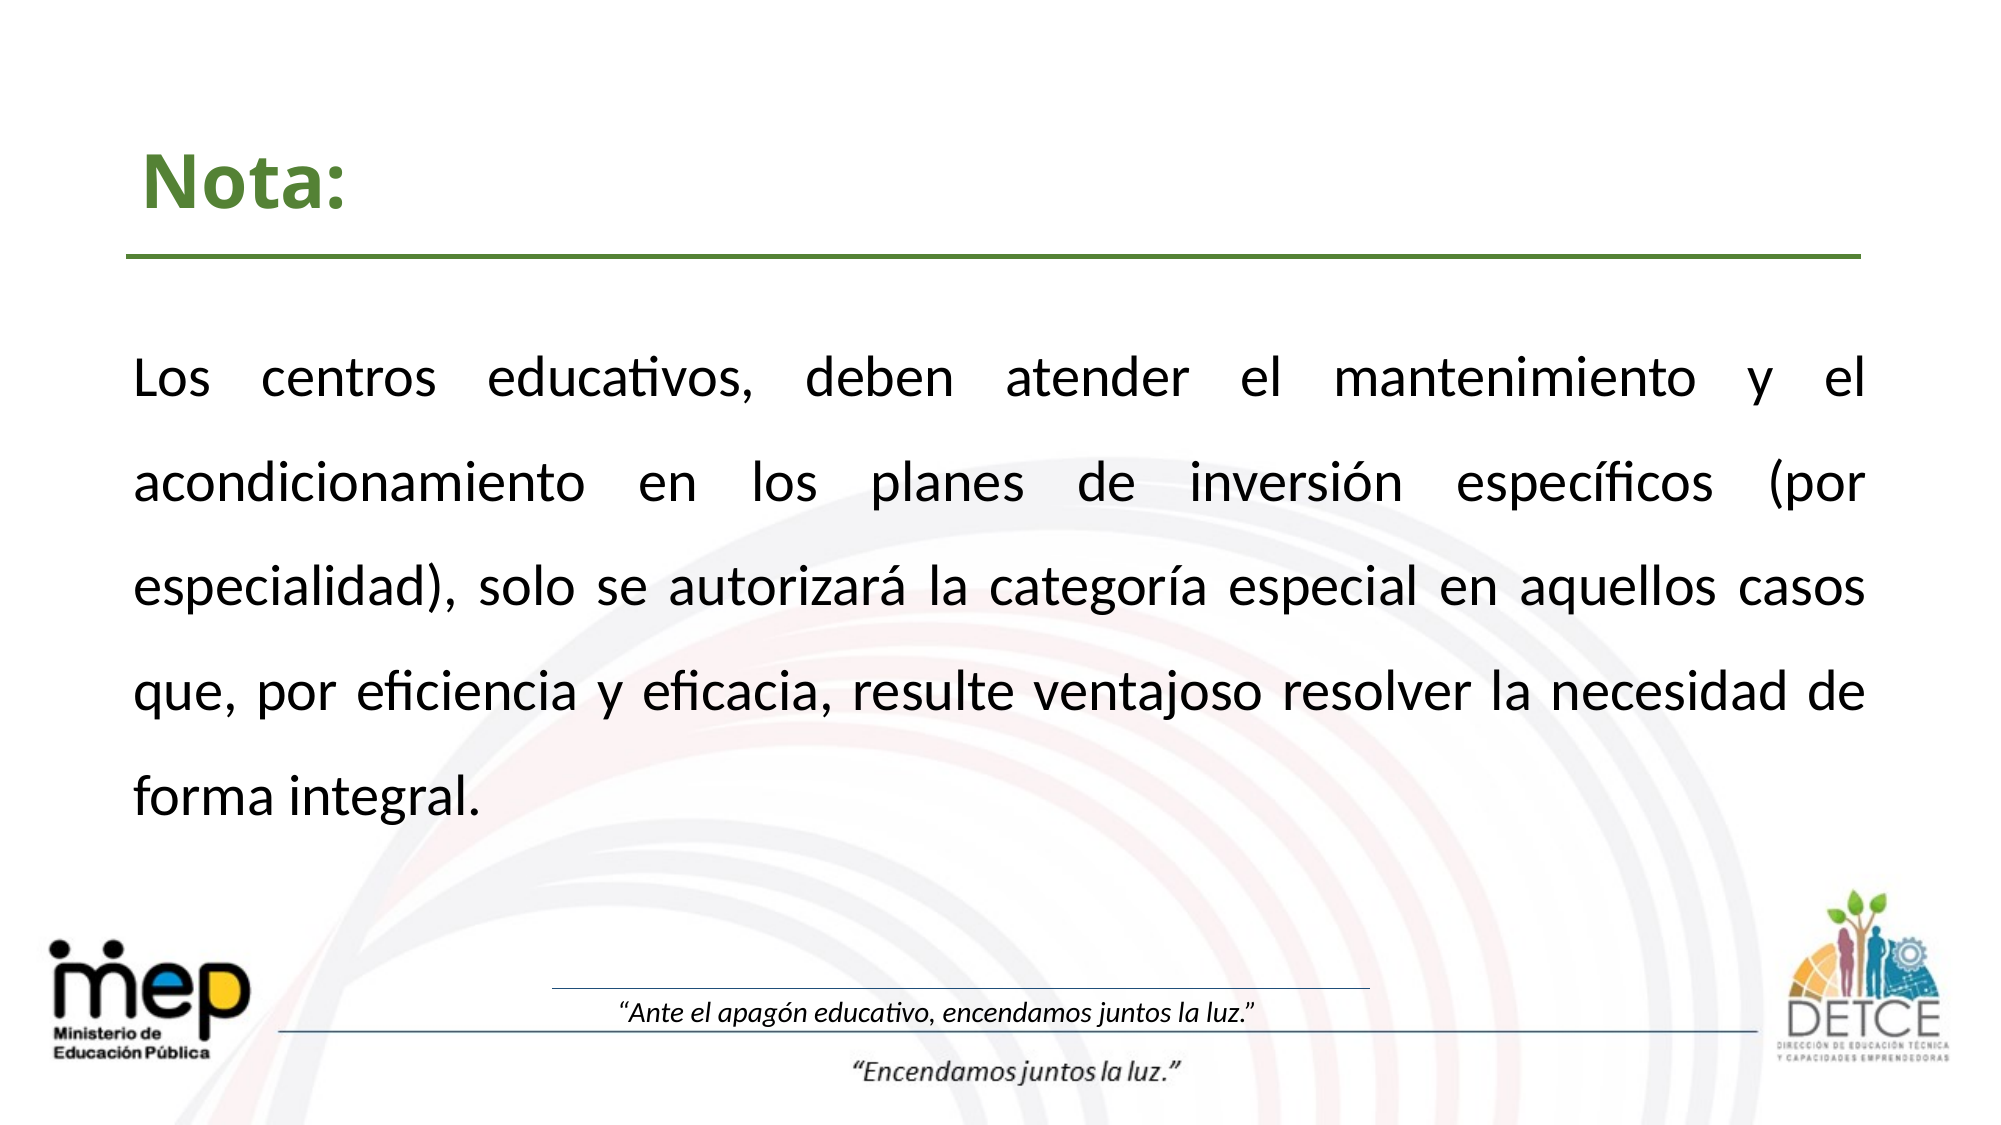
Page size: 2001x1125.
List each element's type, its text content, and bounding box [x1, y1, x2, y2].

picture [0, 0, 2001, 1125]
text_box “Ante el apagón educativo, encendamos juntos la luz.” [125, 986, 1749, 1037]
text_box Los centros educativos, deben atender el mantenimiento y el acondicionamiento en los planes de inversión específicos (por especialidad), solo se autorizará la categoría especial en aquellos casos que, por eficiencia y eficacia, resulte ventajoso resolver la necesidad de forma integral. [118, 295, 1882, 835]
title Nota: [125, 58, 1698, 232]
